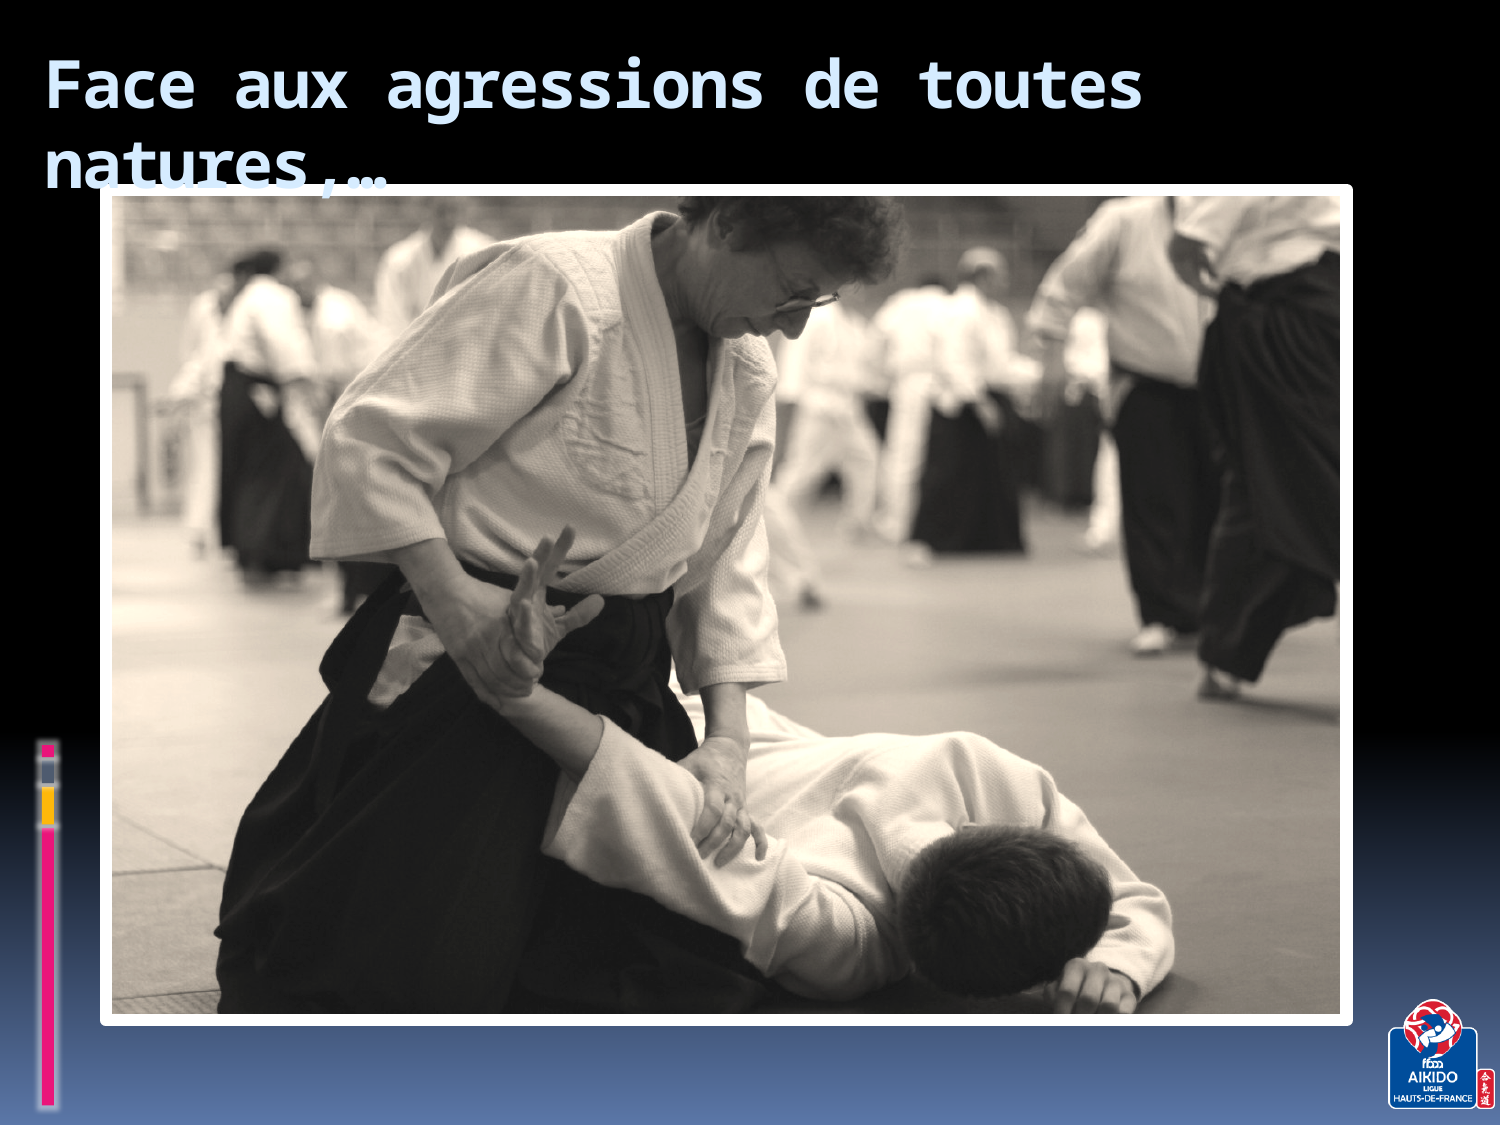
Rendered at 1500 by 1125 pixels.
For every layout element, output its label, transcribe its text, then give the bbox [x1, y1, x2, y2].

title Face aux agressions de toutes natures,… [29, 34, 1471, 185]
picture [1388, 999, 1495, 1109]
picture [111, 195, 1341, 1015]
